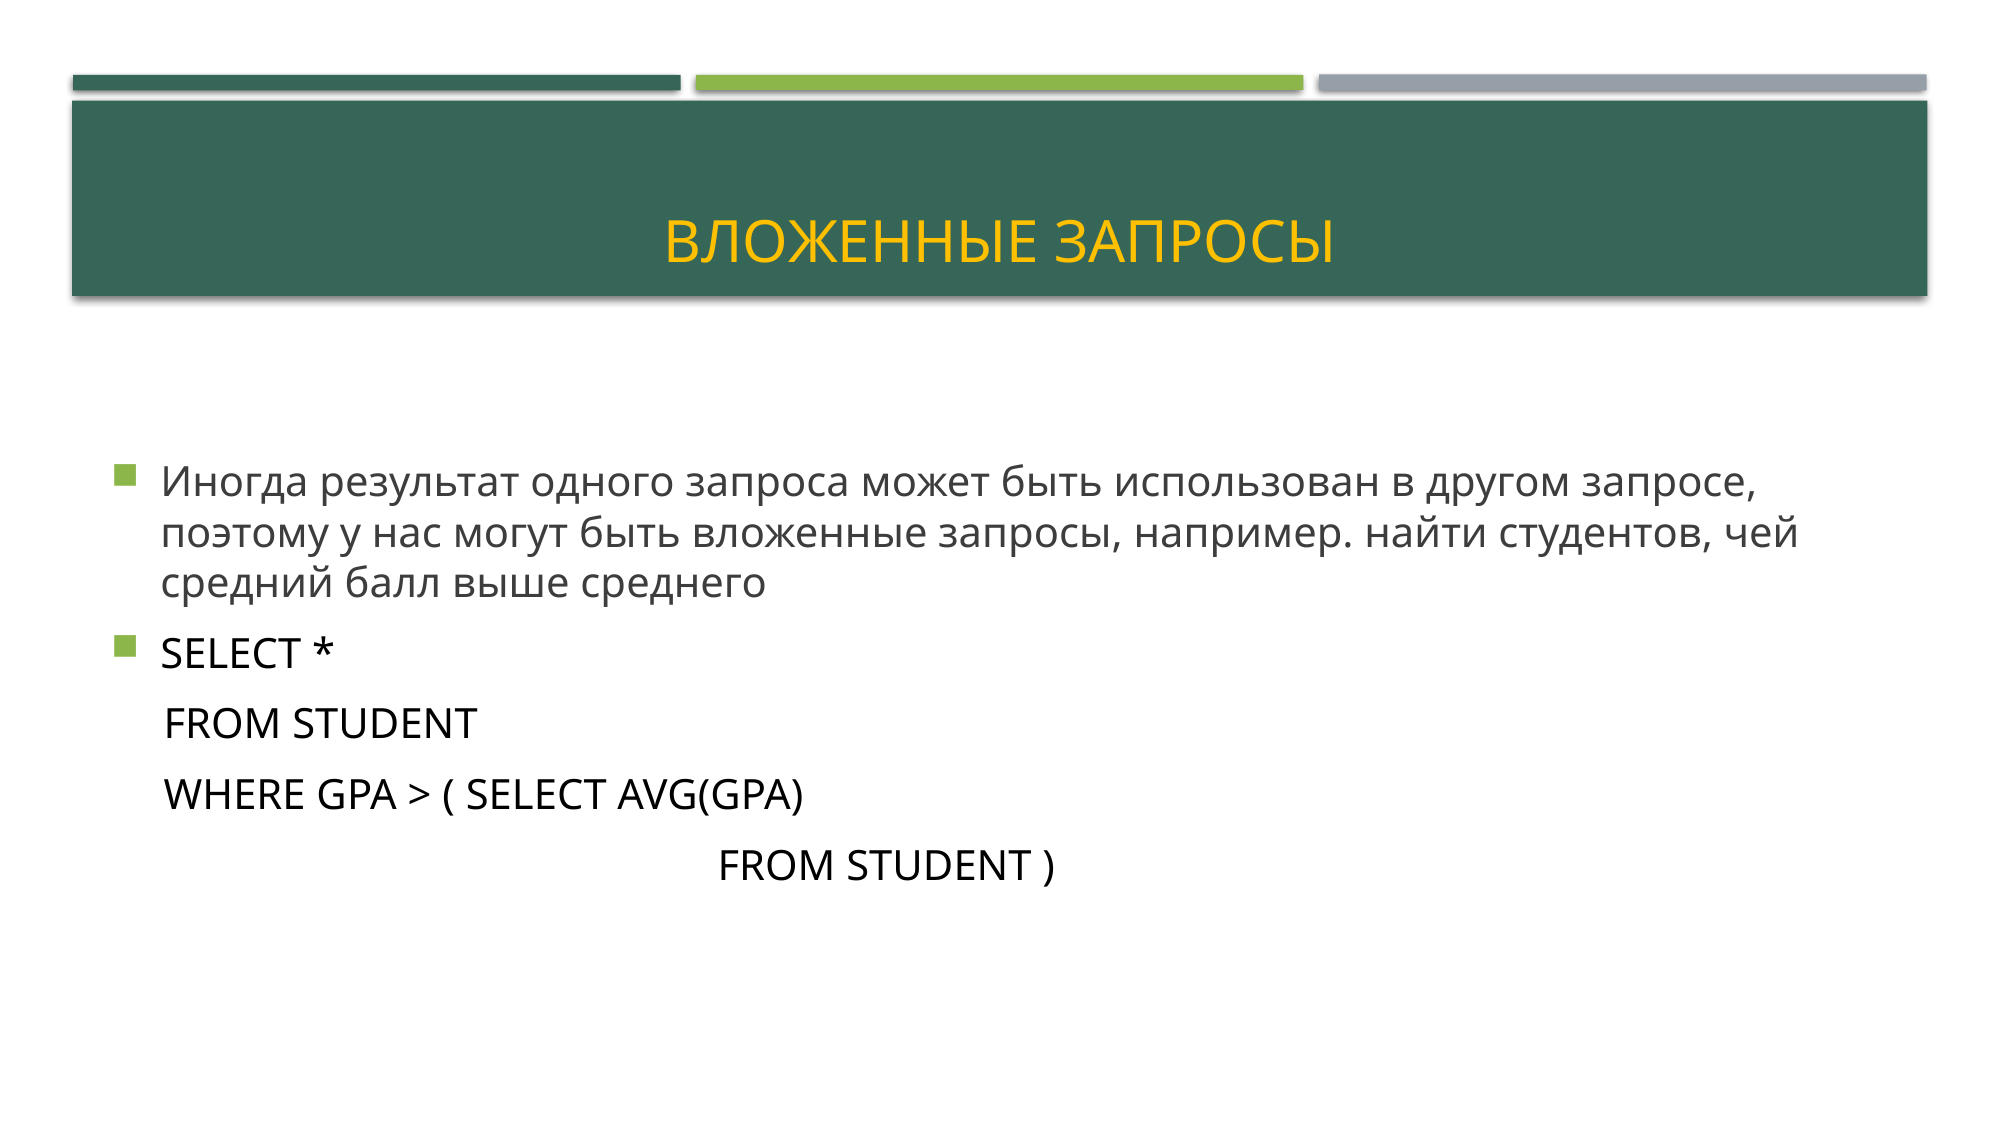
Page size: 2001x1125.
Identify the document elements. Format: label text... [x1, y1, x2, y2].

list Иногда результат одного запроса может быть использован в другом запросе, поэтому у нас могут быть вложенные запросы, например. найти студентов, чей средний балл выше среднего SELECT * FROM STUDENT WHERE GPA > ( SELECT AVG(GPA) FROM STUDENT ) [95, 383, 1905, 962]
title Вложенные запросы [95, 115, 1905, 282]
